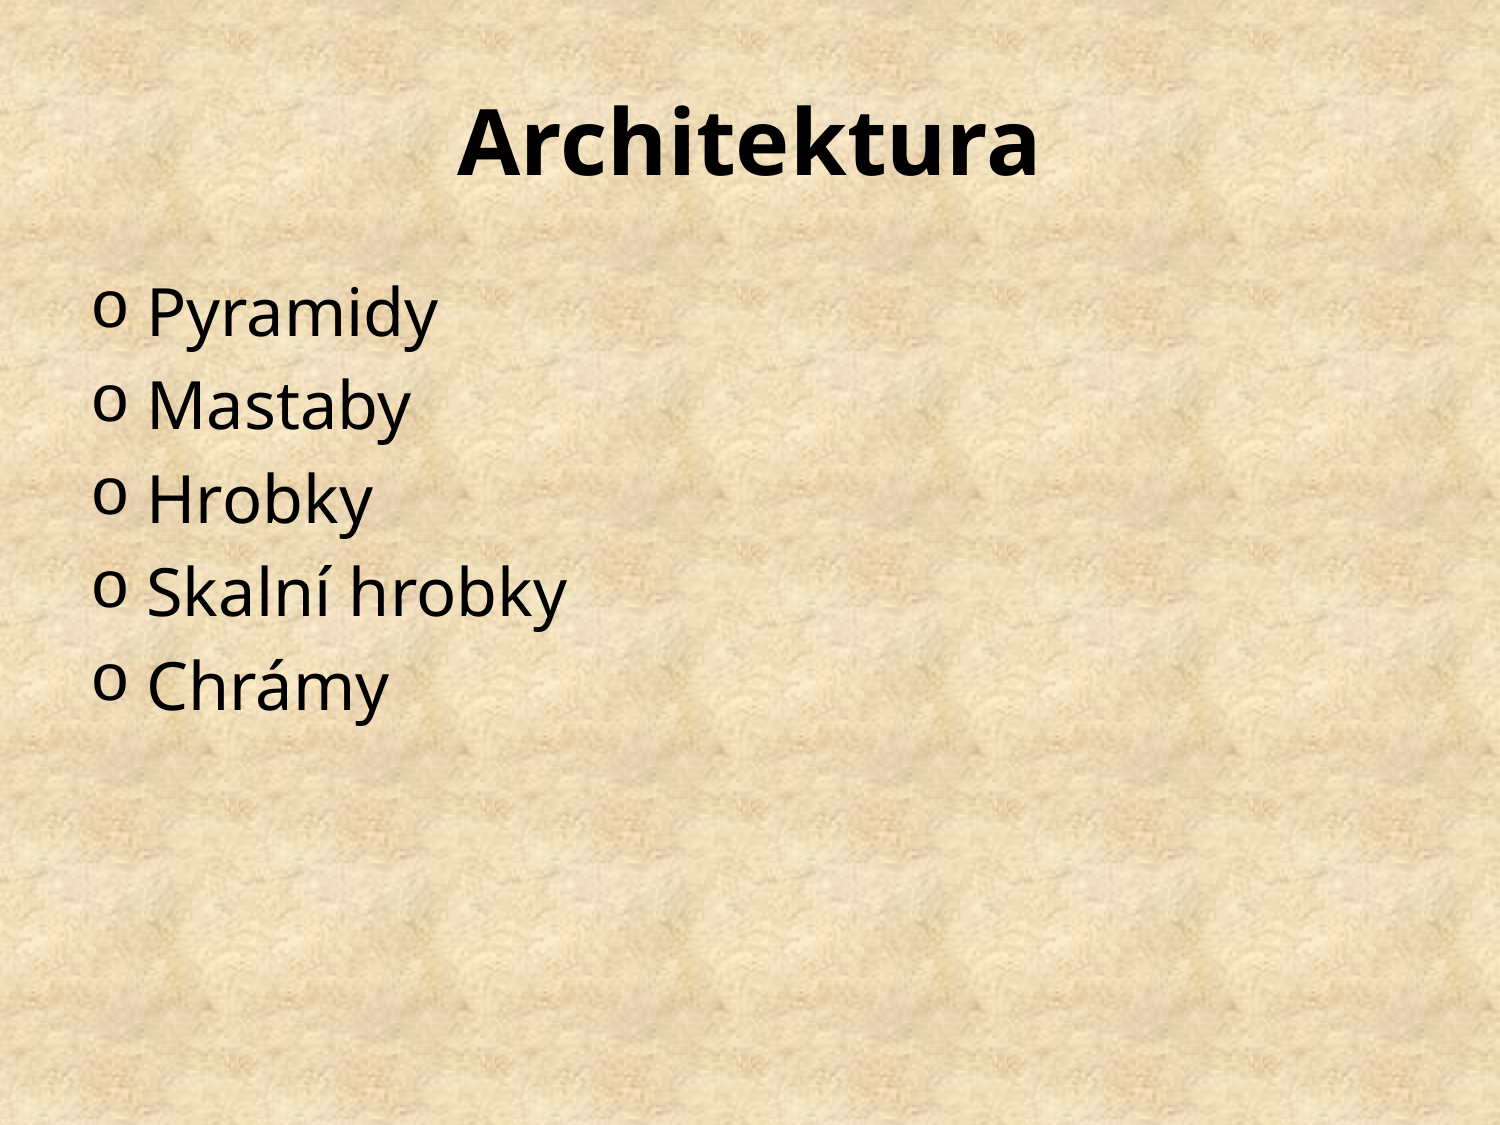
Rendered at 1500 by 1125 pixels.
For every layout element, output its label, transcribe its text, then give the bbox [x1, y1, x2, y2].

title Architektura [75, 45, 1425, 233]
picture [0, 0, 1500, 1125]
list Pyramidy Mastaby Hrobky Skalní hrobky Chrámy [75, 262, 1425, 1005]
